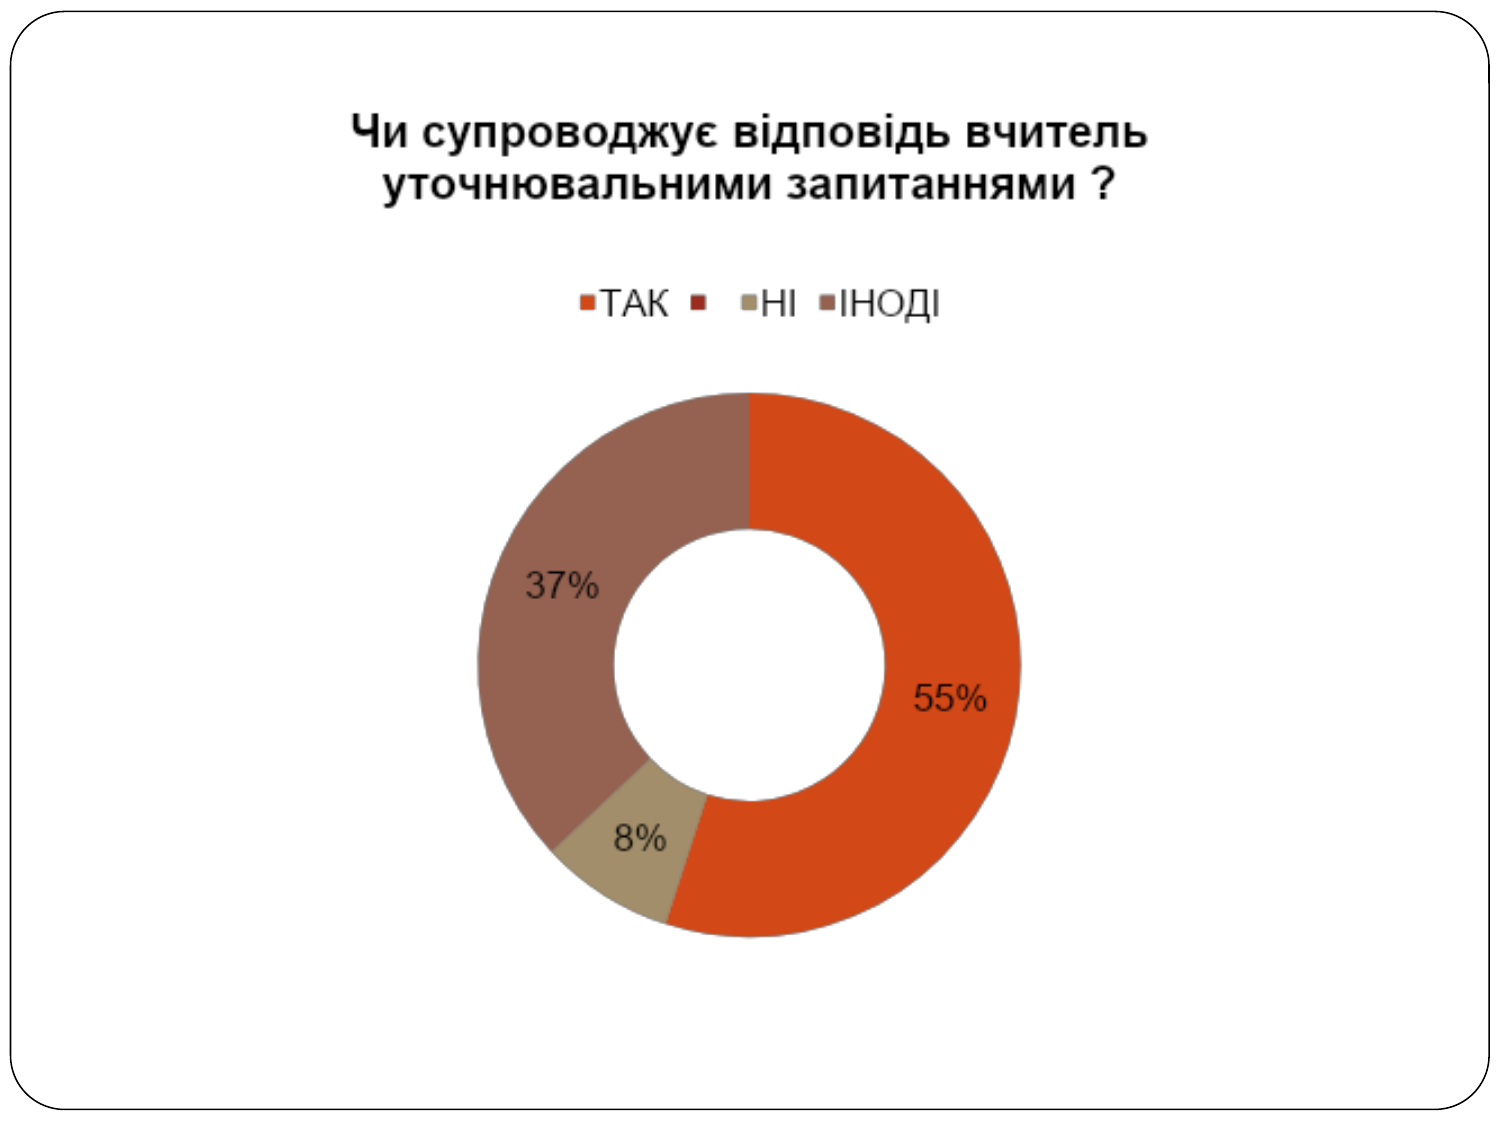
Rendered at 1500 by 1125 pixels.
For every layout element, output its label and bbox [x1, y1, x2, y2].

picture [74, 105, 1426, 1006]
